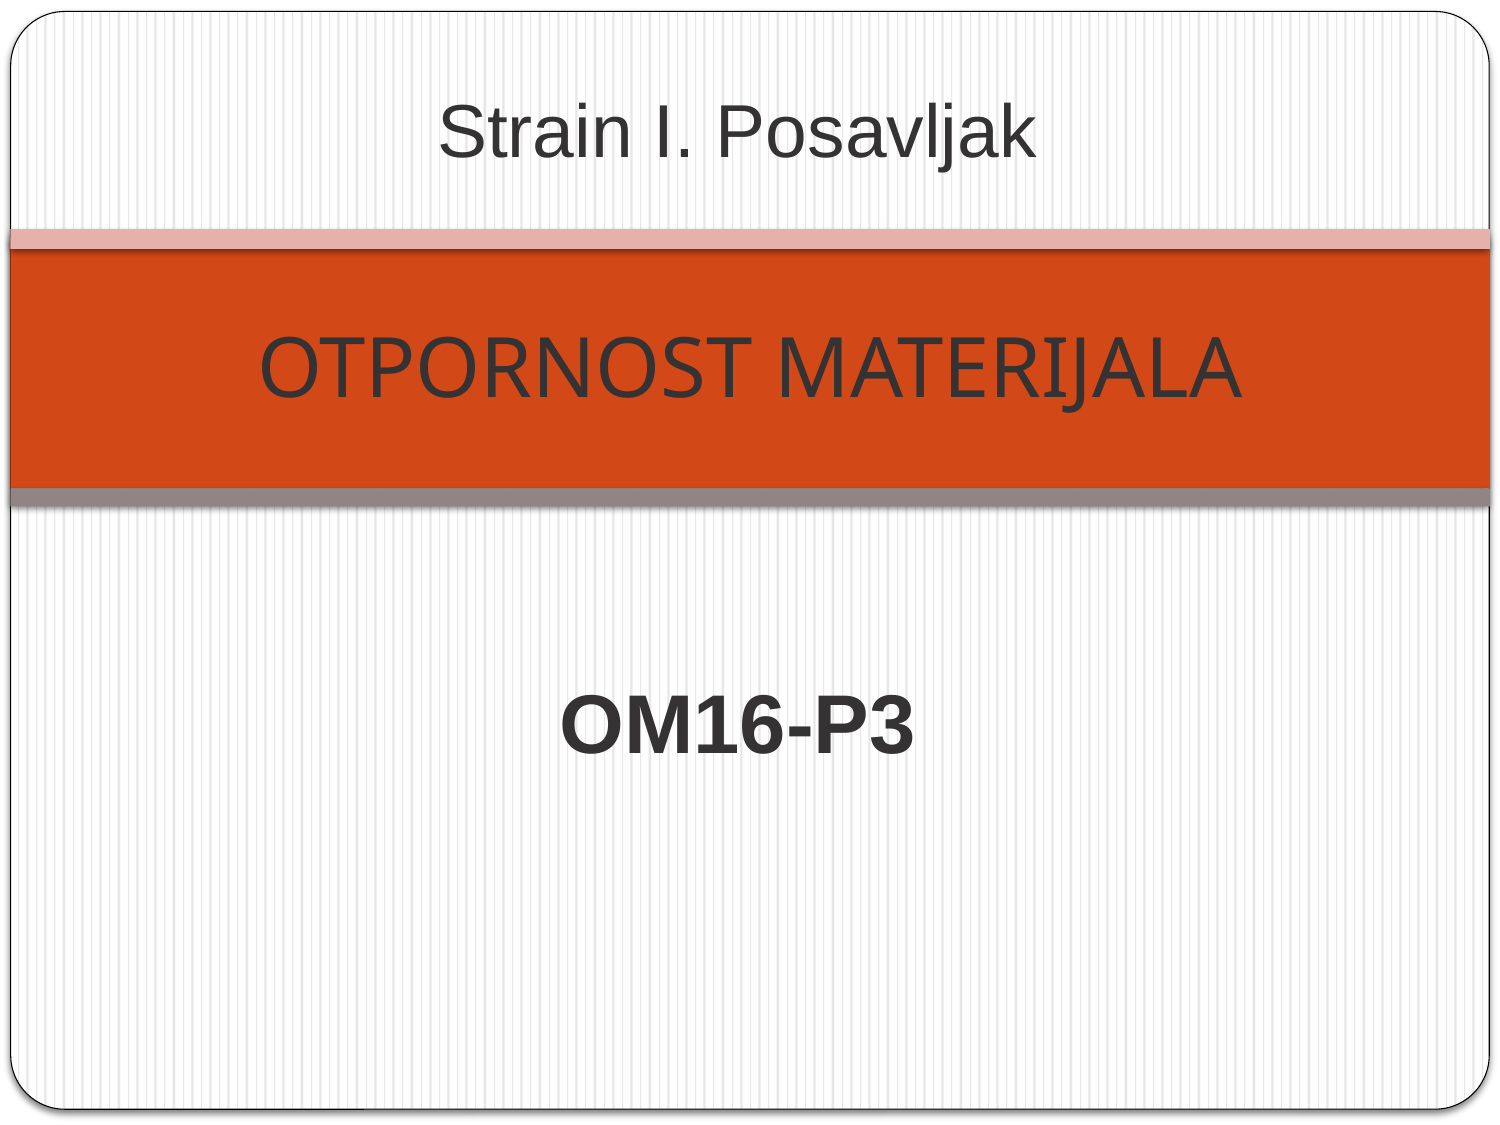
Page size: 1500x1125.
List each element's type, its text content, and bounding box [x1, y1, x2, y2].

title OTPORNOST MATERIJALA [75, 247, 1425, 489]
text_box Strain I. Posavljak [212, 75, 1263, 200]
subtitle OM16-P3 [212, 662, 1263, 788]
